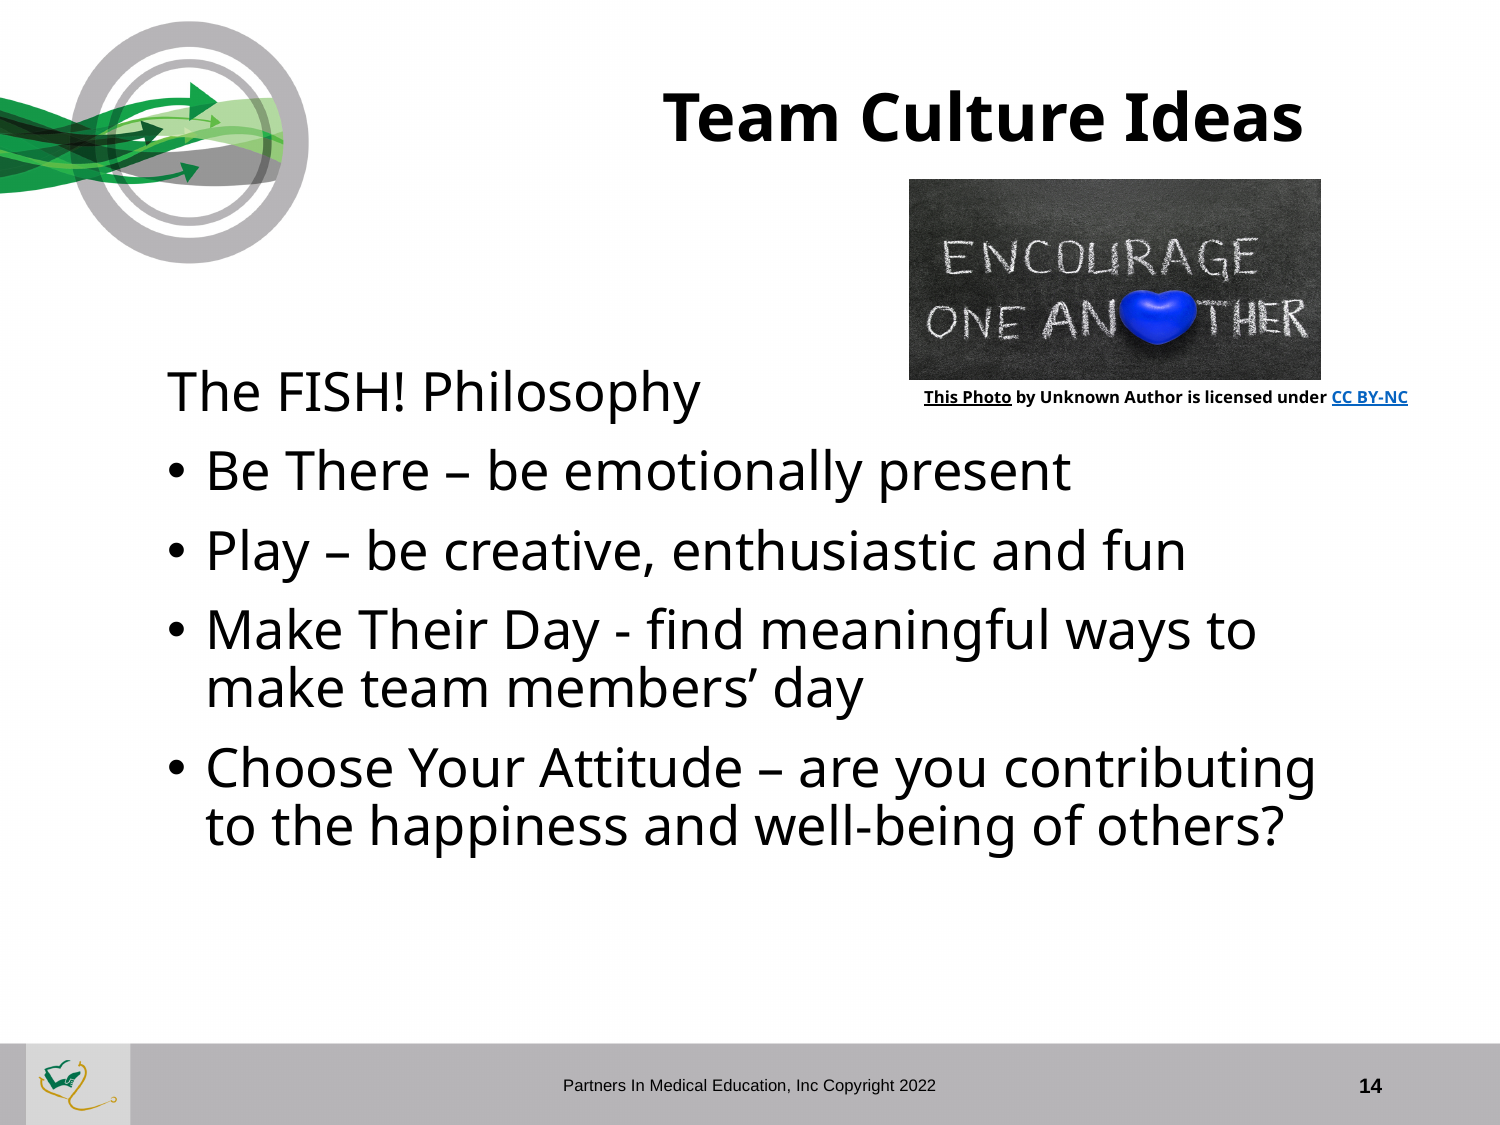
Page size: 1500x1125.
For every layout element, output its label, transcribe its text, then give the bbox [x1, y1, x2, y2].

footer Partners In Medical Education, Inc Copyright 2022 [496, 1055, 1004, 1116]
list The FISH! Philosophy Be There – be emotionally present Play – be creative, enthusiastic and fun Make Their Day - find meaningful ways to make team members’ day Choose Your Attitude – are you contributing to the happiness and well-being of others? [152, 357, 1398, 962]
picture [0, 0, 1500, 1125]
title Team Culture Ideas [382, 60, 1321, 164]
text_box This Photo by Unknown Author is licensed under CC BY-NC [909, 379, 1433, 417]
slide_number 14 [1059, 1055, 1397, 1116]
